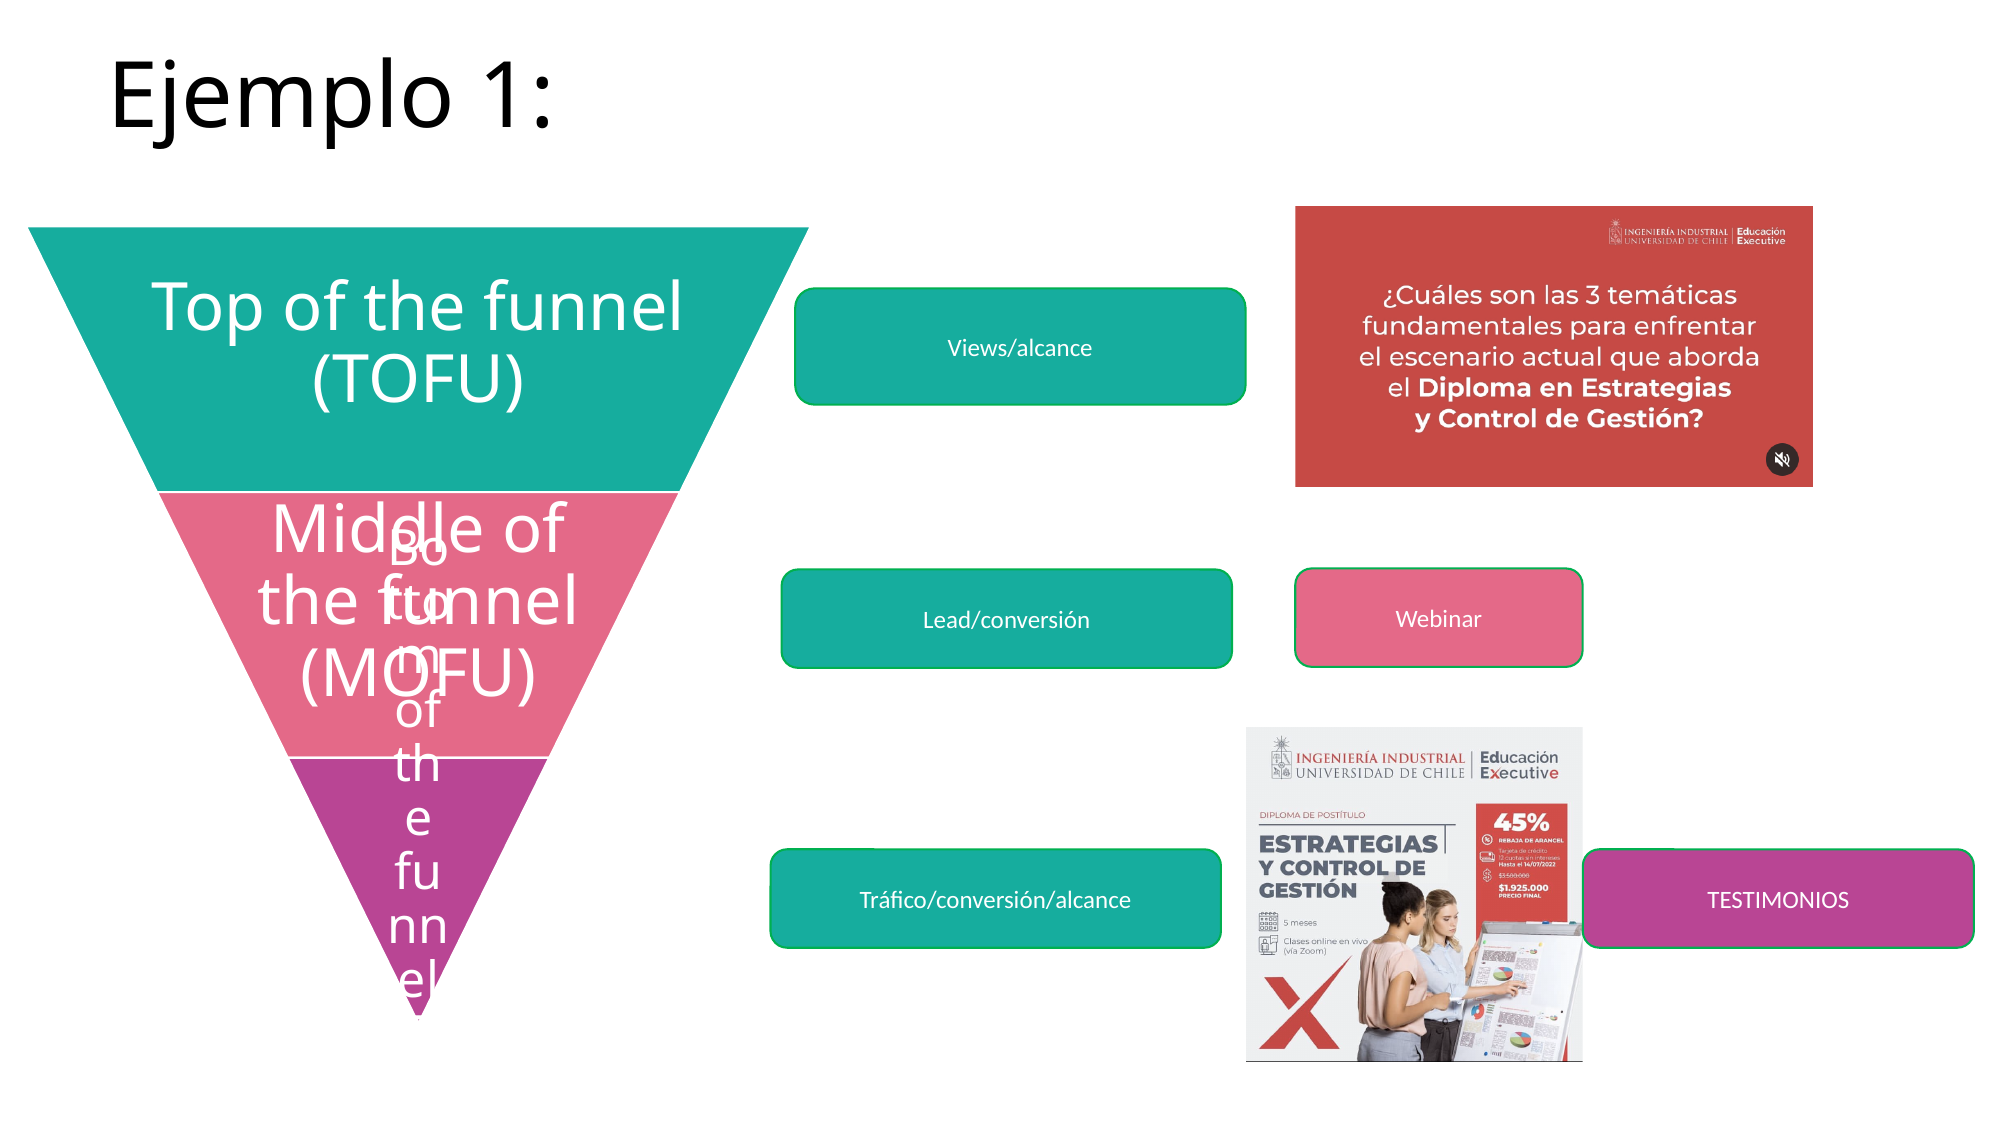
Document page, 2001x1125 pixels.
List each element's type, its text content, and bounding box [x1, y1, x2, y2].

text_box Views/alcance [811, 287, 1247, 406]
picture [1245, 727, 1583, 1062]
text_box Tráfico/conversión/alcance [811, 848, 1222, 949]
text_box Webinar [1294, 567, 1584, 668]
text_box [26, 226, 811, 1024]
text_box Lead/conversión [811, 568, 1234, 669]
title Ejemplo 1: [92, 0, 1449, 207]
text_box TESTIMONIOS [1583, 848, 1975, 949]
picture [1295, 206, 1813, 487]
